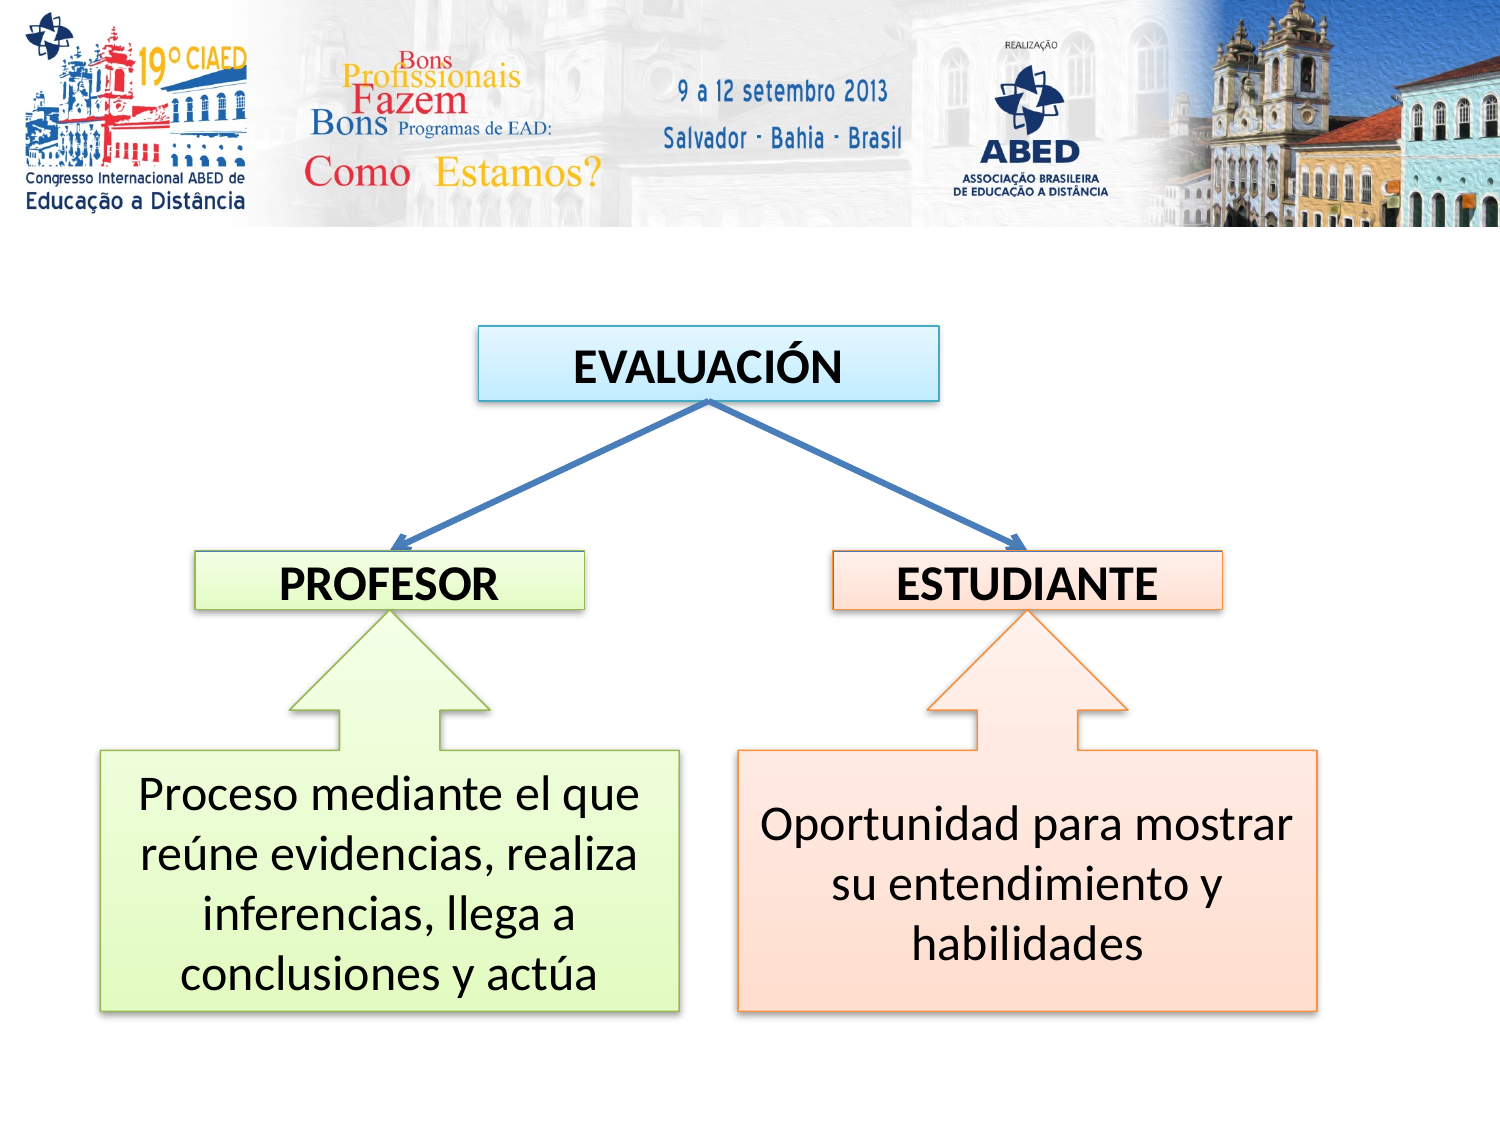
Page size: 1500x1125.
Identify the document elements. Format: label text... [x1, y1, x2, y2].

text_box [389, 401, 707, 551]
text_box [708, 401, 1028, 551]
text_box EVALUACIÓN [478, 325, 940, 400]
picture [0, 0, 1500, 228]
text_box Oportunidad para mostrar su entendimiento y habilidades [737, 609, 1318, 1013]
text_box PROFESOR [194, 550, 585, 610]
text_box ESTUDIANTE [832, 550, 1223, 610]
text_box Proceso mediante el que reúne evidencias, realiza inferencias, llega a conclusiones y actúa [99, 609, 680, 1013]
